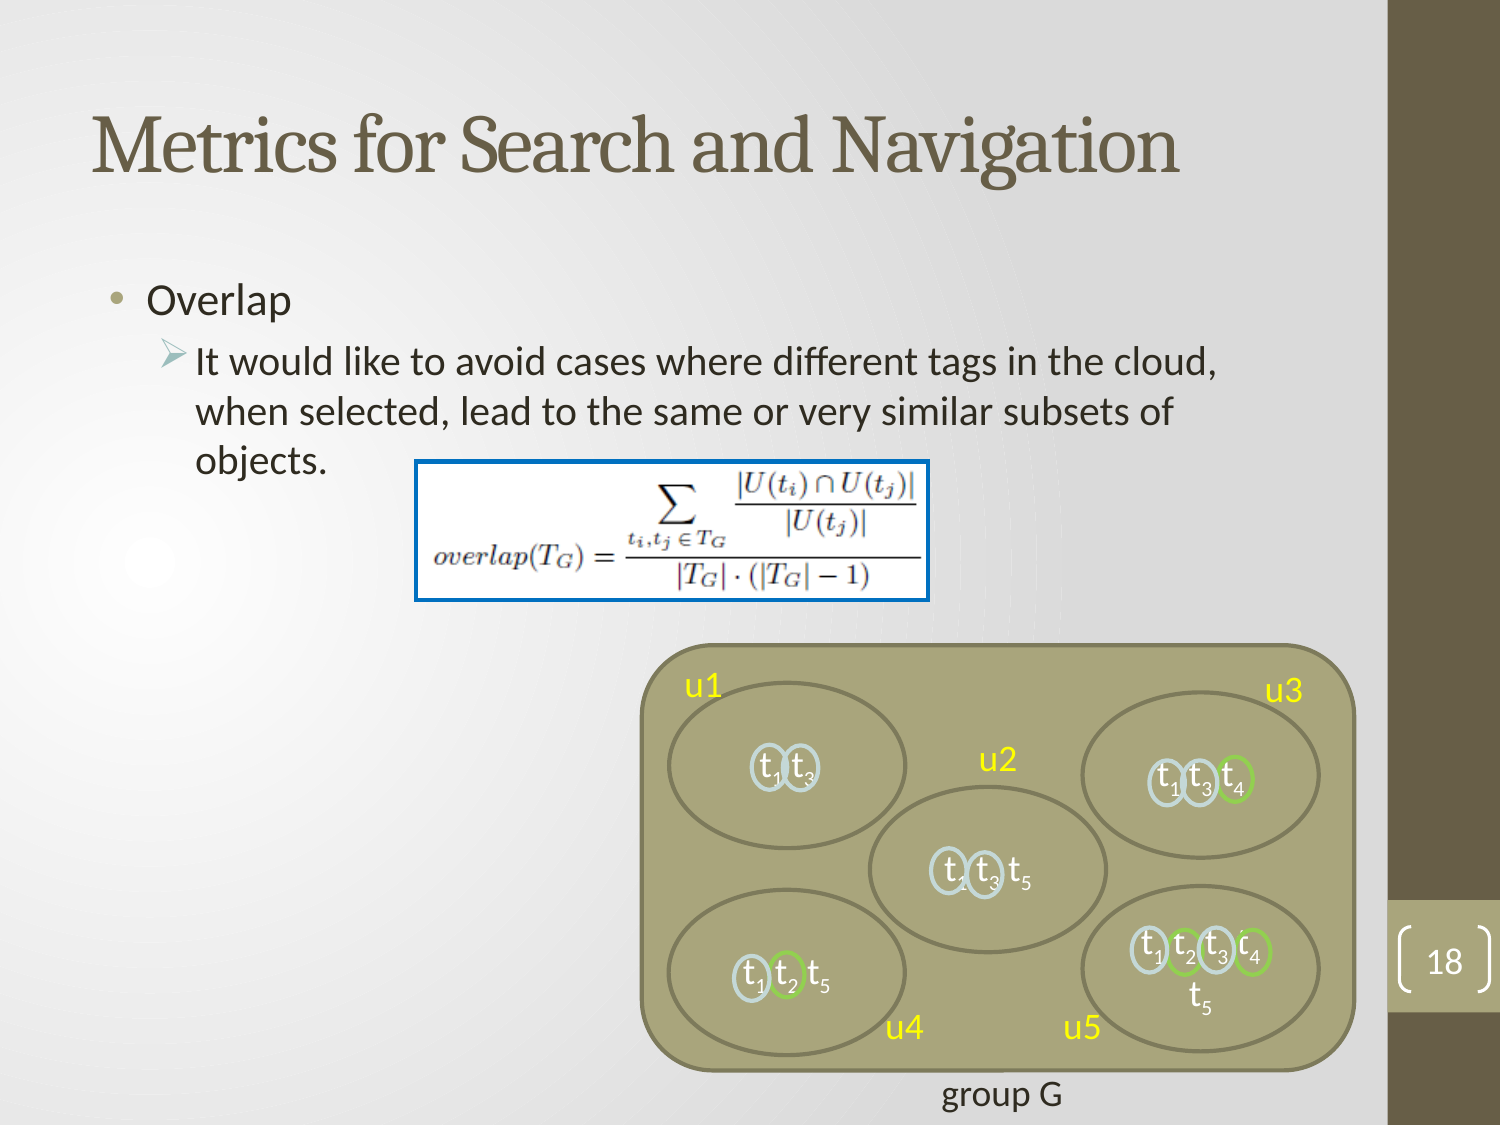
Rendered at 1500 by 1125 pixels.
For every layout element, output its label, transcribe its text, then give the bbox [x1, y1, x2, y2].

text_box [1129, 925, 1170, 975]
picture [417, 462, 927, 599]
text_box [749, 742, 785, 792]
text_box [964, 850, 1005, 900]
text_box [928, 846, 967, 896]
text_box [1167, 927, 1201, 977]
title Metrics for Search and Navigation [75, 45, 1325, 233]
text_box u5 [1048, 994, 1117, 1055]
text_box u2 [963, 726, 1033, 787]
text_box [731, 953, 772, 1003]
text_box u4 [870, 994, 939, 1055]
text_box [1196, 925, 1237, 975]
text_box [780, 743, 821, 793]
text_box u1 [669, 652, 739, 713]
text_box [1234, 927, 1273, 977]
text_box t1 t2 t3 t4 t5 [1080, 883, 1321, 1054]
list Overlap It would like to avoid cases where different tags in the cloud, when selected, lead to the same or very similar subsets of objects. [75, 262, 1325, 1050]
text_box [1147, 758, 1183, 808]
text_box t1 t3 t5 [867, 786, 1109, 955]
text_box u3 [1249, 657, 1319, 717]
text_box [639, 643, 1357, 1073]
text_box t1 t3 t4 [1080, 690, 1321, 860]
text_box t1 t2 t5 [666, 887, 907, 1058]
slide_number 18 [1397, 925, 1492, 994]
text_box [1217, 754, 1255, 804]
text_box group G [926, 1061, 1079, 1122]
text_box [768, 950, 807, 1000]
text_box [1179, 758, 1220, 808]
text_box t1 t3 [666, 680, 908, 851]
